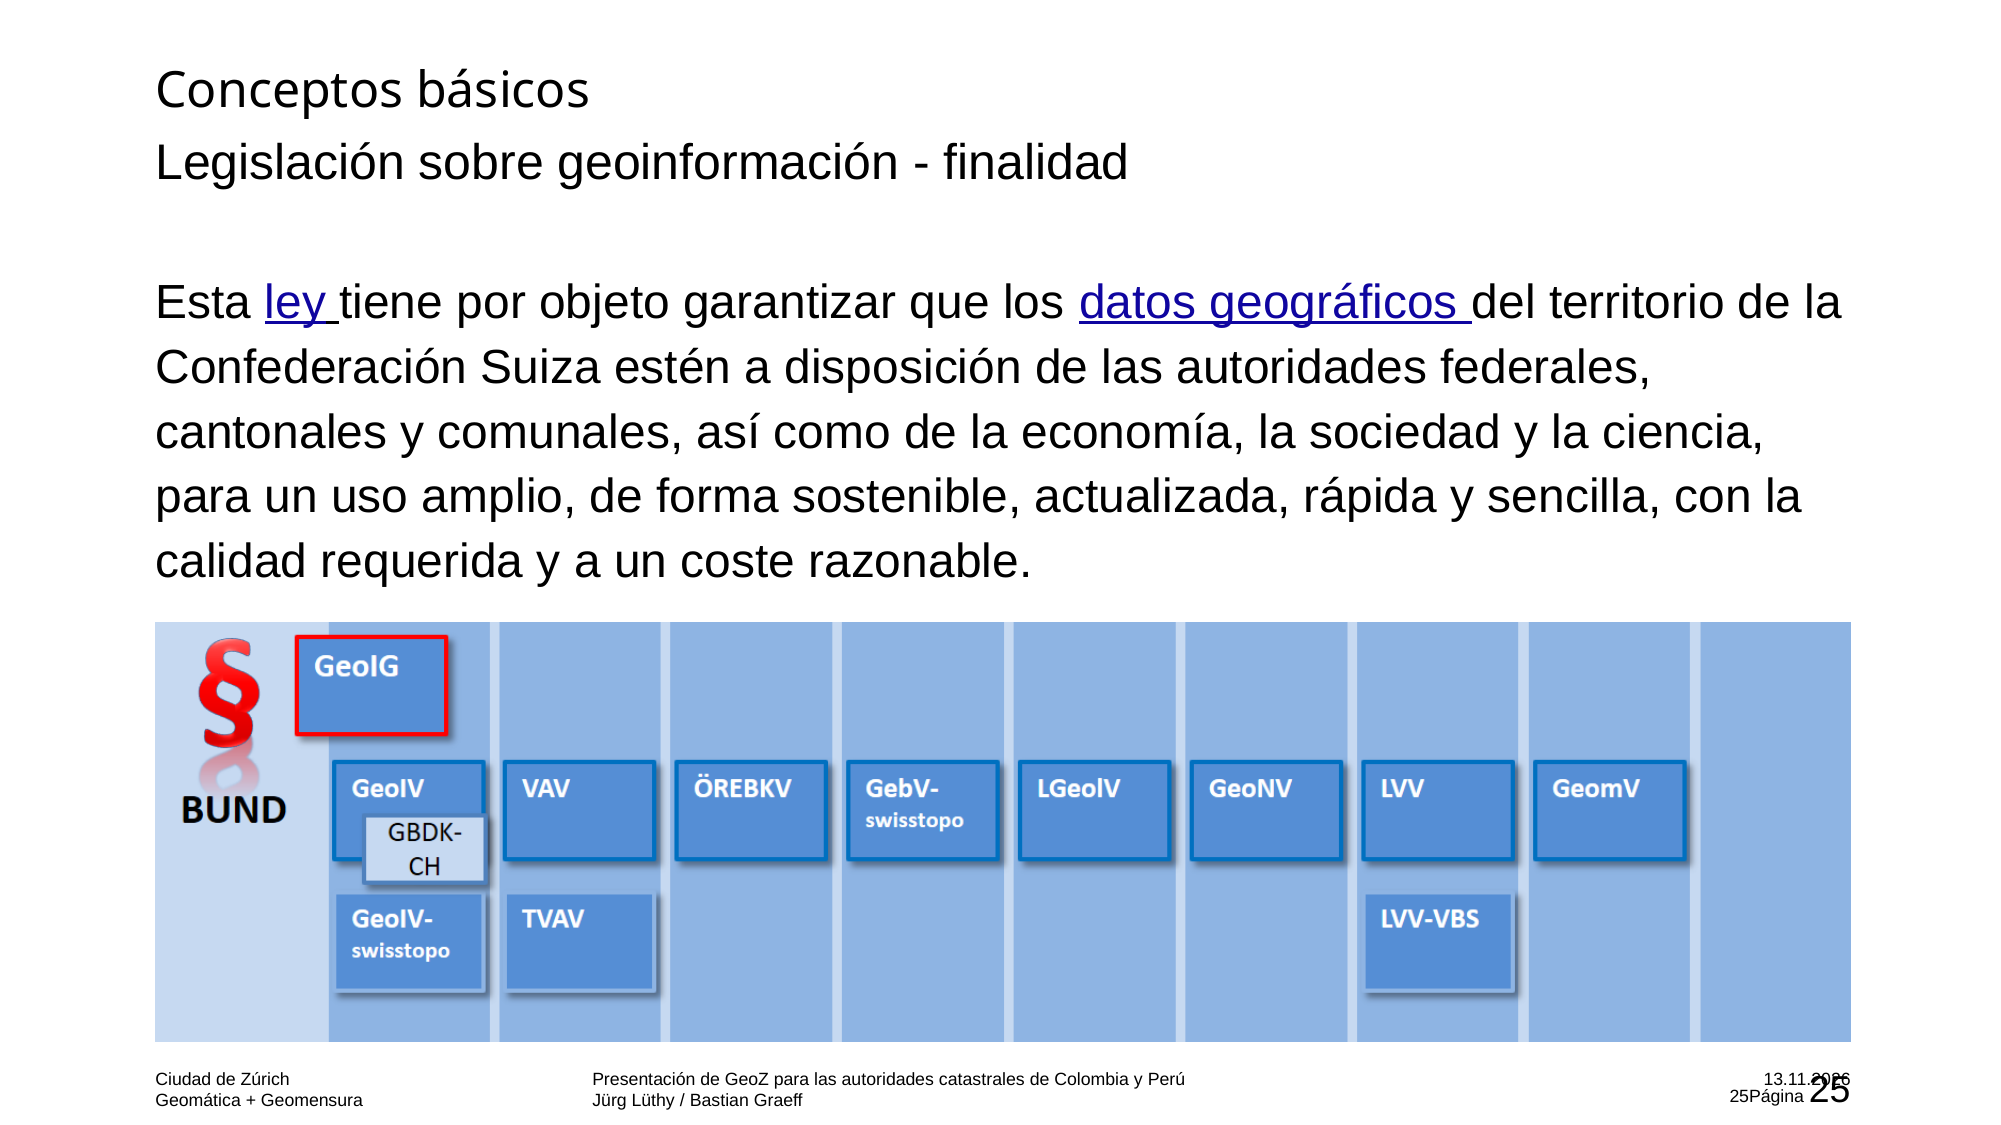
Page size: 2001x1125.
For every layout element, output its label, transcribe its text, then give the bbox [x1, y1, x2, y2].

list Legislación sobre geoinformación - finalidad [155, 119, 1851, 191]
list Esta ley tiene por objeto garantizar que los datos geográficos del territorio de la Confederación Suiza estén a disposición de las autoridades federales, cantonales y comunales, así como de la economía, la sociedad y la ciencia, para un uso amplio, de forma sostenible, actualizada, rápida y sencilla, con la calidad requerida y a un coste razonable. [155, 261, 1851, 604]
title Conceptos básicos [155, 50, 1851, 119]
picture [155, 622, 1851, 1042]
